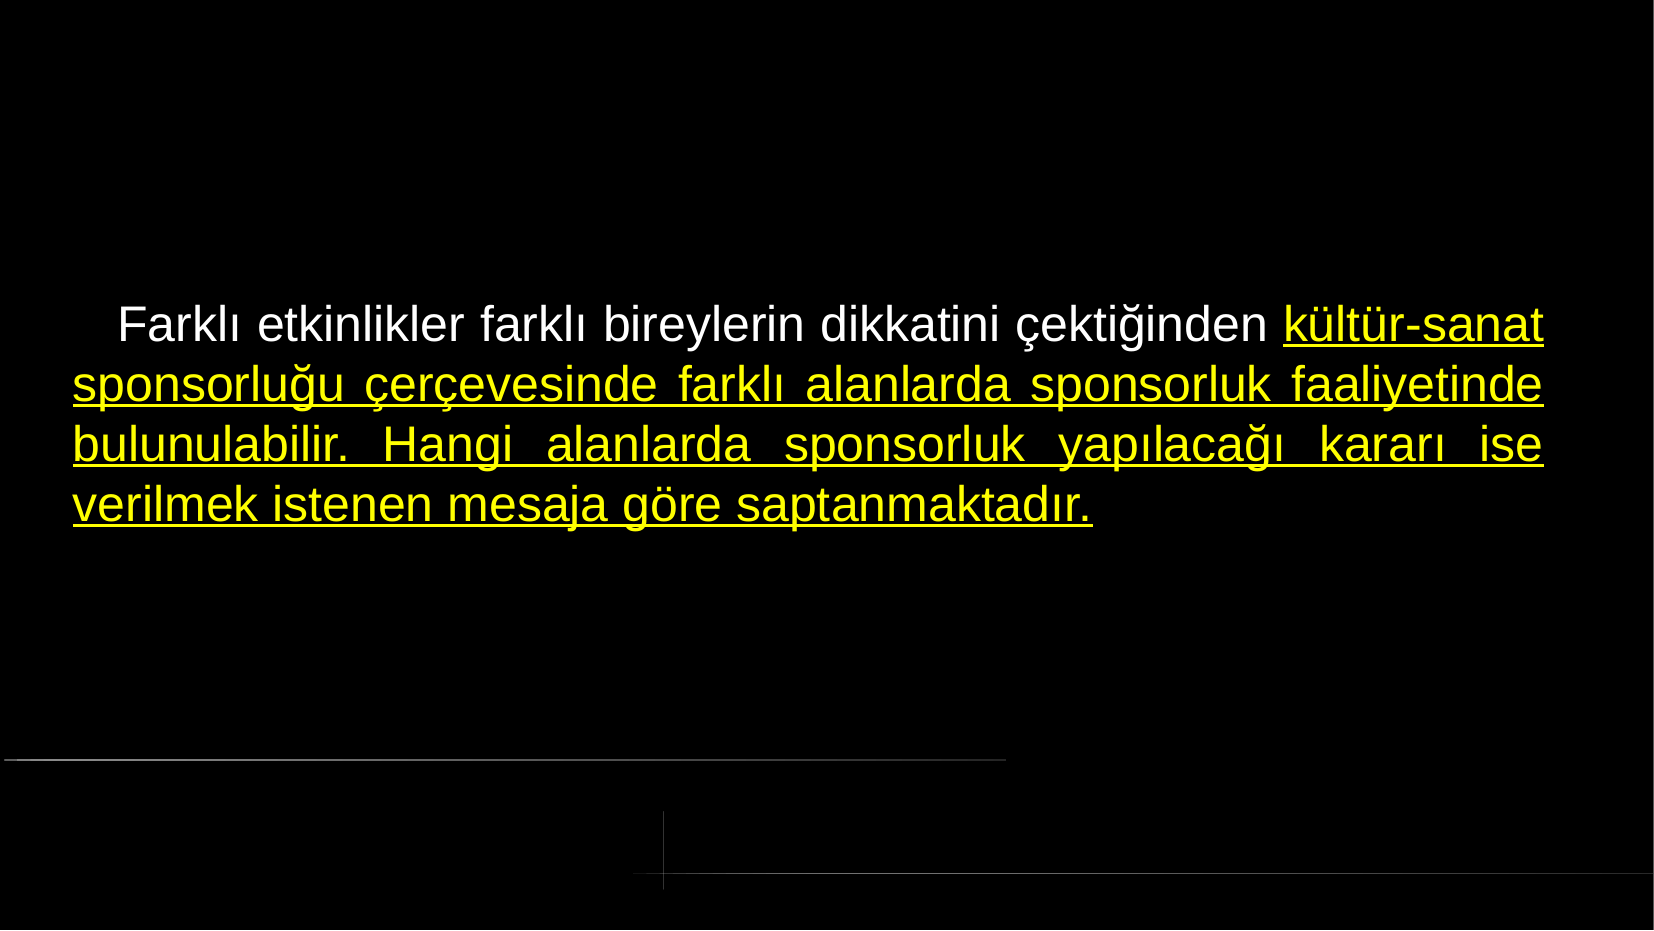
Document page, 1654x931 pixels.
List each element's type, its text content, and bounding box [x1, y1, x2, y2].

list Farklı etkinlikler farklı bireylerin dikkatini çektiğinden kültür-sanat sponsorluğu çerçevesinde farklı alanlarda sponsorluk faaliyetinde bulunulabilir. Hangi alanlarda sponsorluk yapılacağı kararı ise verilmek istenen mesaja göre saptanmaktadır. [72, 22, 1545, 865]
